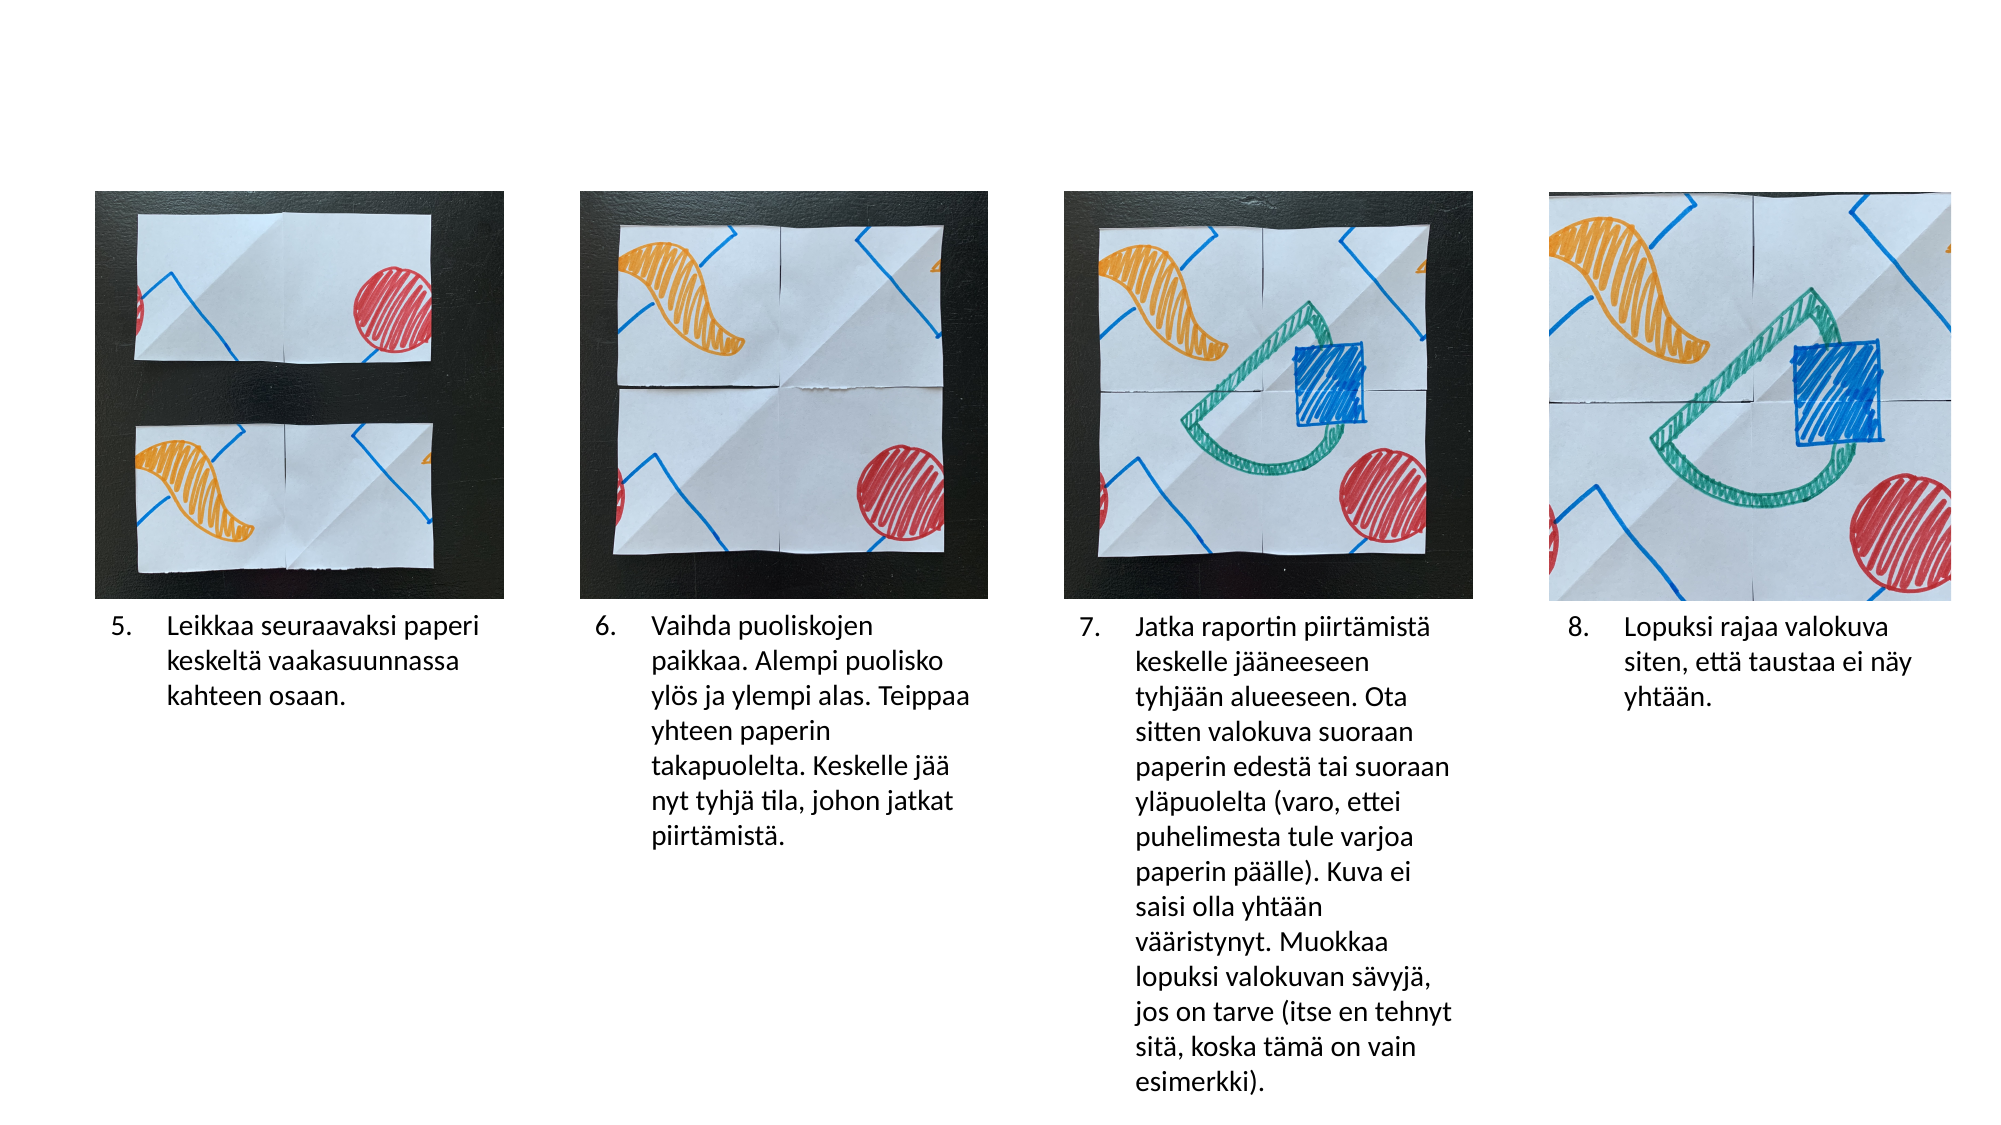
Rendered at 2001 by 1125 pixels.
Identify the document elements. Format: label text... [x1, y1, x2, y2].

text_box Jatka raportin piirtämistä keskelle jääneeseen tyhjään alueeseen. Ota sitten valokuva suoraan paperin edestä tai suoraan yläpuolelta (varo, ettei puhelimesta tule varjoa paperin päälle). Kuva ei saisi olla yhtään vääristynyt. Muokkaa lopuksi valokuvan sävyjä, jos on tarve (itse en tehnyt sitä, koska tämä on vain esimerkki). [1064, 600, 1472, 1125]
text_box Vaihda puoliskojen paikkaa. Alempi puolisko ylös ja ylempi alas. Teippaa yhteen paperin takapuolelta. Keskelle jää nyt tyhjä tila, johon jatkat piirtämistä. [580, 599, 988, 904]
text_box Leikkaa seuraavaksi paperi keskeltä vaakasuunnassa kahteen osaan. [95, 599, 504, 764]
picture [1064, 191, 1473, 599]
text_box Lopuksi rajaa valokuva siten, että taustaa ei näy yhtään. [1553, 600, 1961, 720]
picture [580, 191, 988, 599]
picture [1548, 192, 1952, 601]
picture [95, 191, 504, 599]
